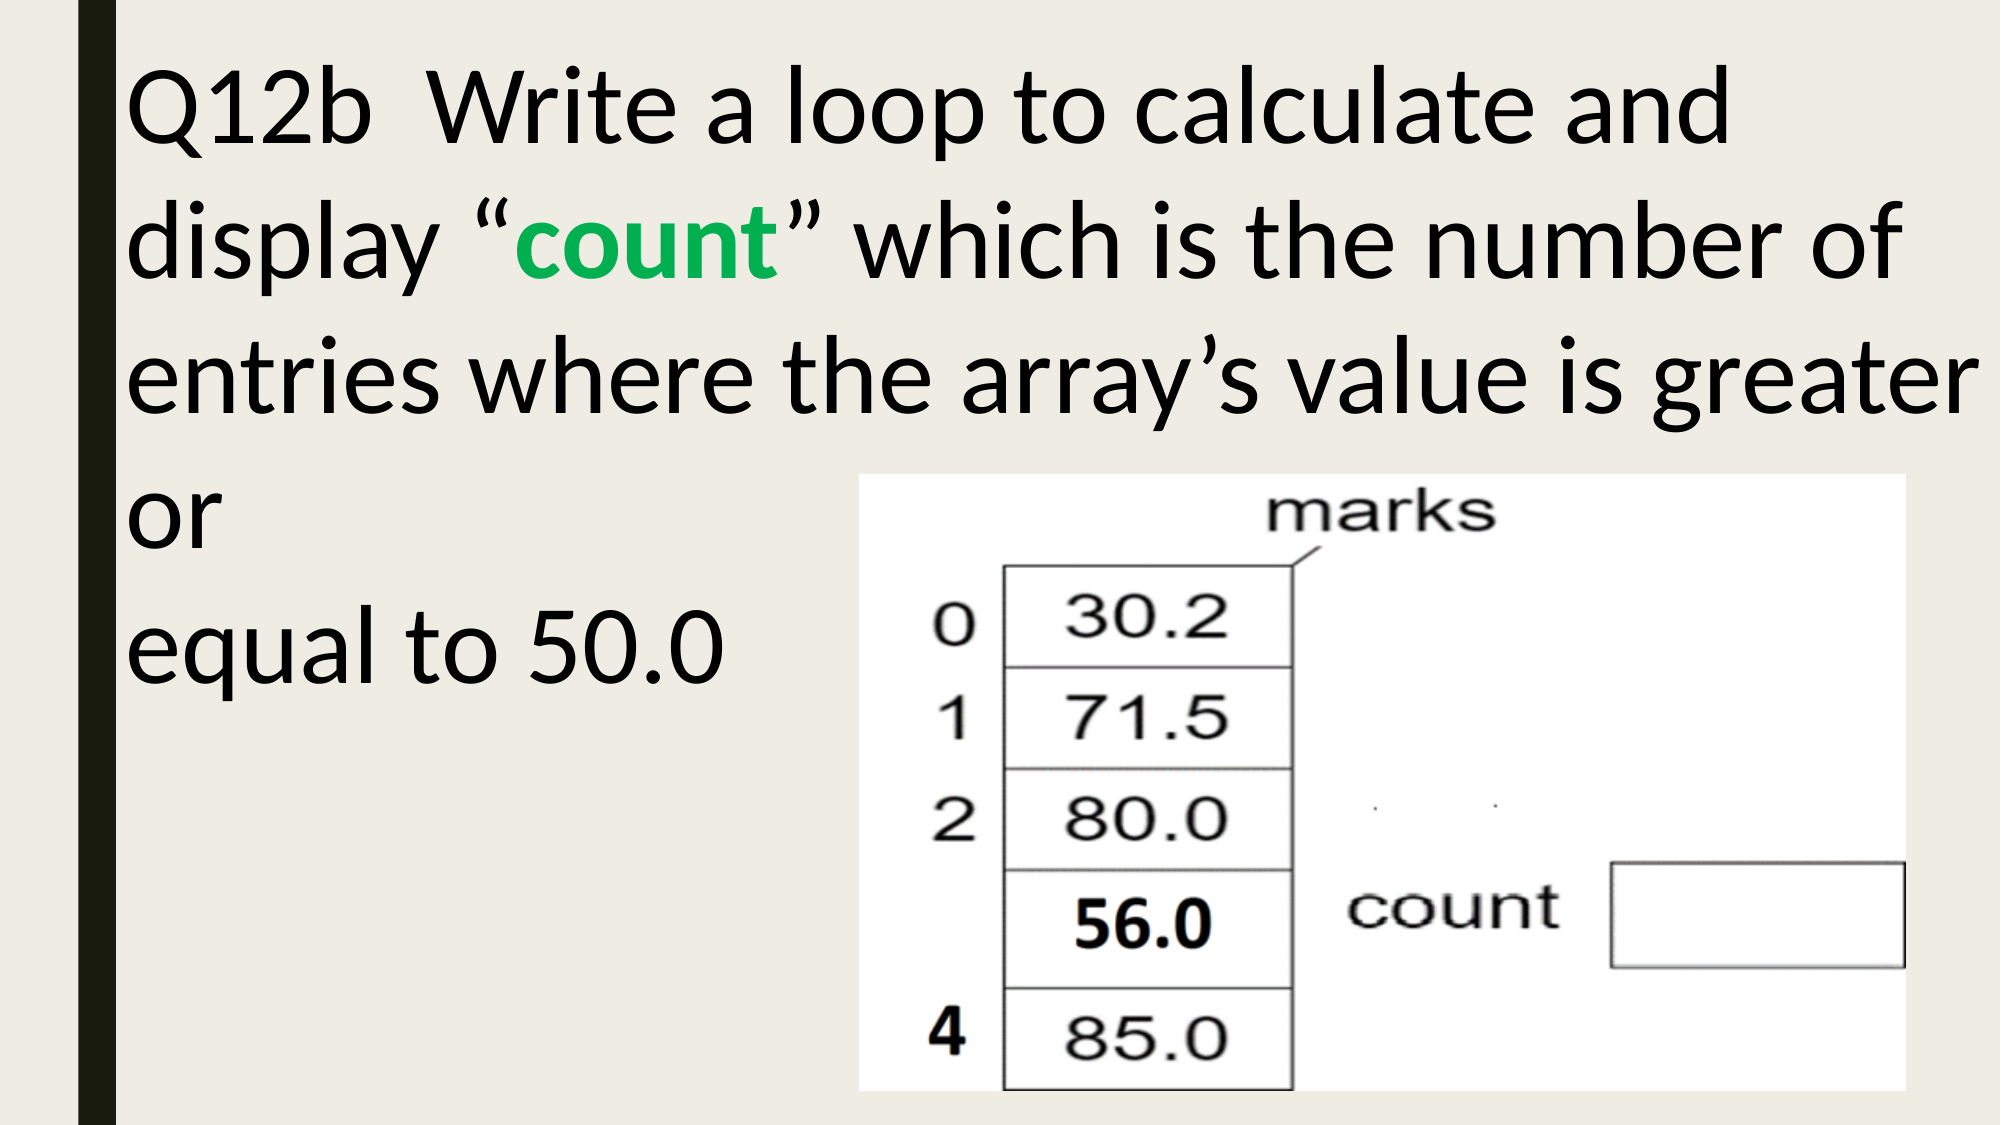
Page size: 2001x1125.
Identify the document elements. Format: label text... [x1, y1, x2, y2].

picture [859, 474, 1906, 1091]
text_box Q12b Write a loop to calculate and display “count” which is the number of entries where the array’s value is greater or equal to 50.0 [111, 23, 2000, 849]
